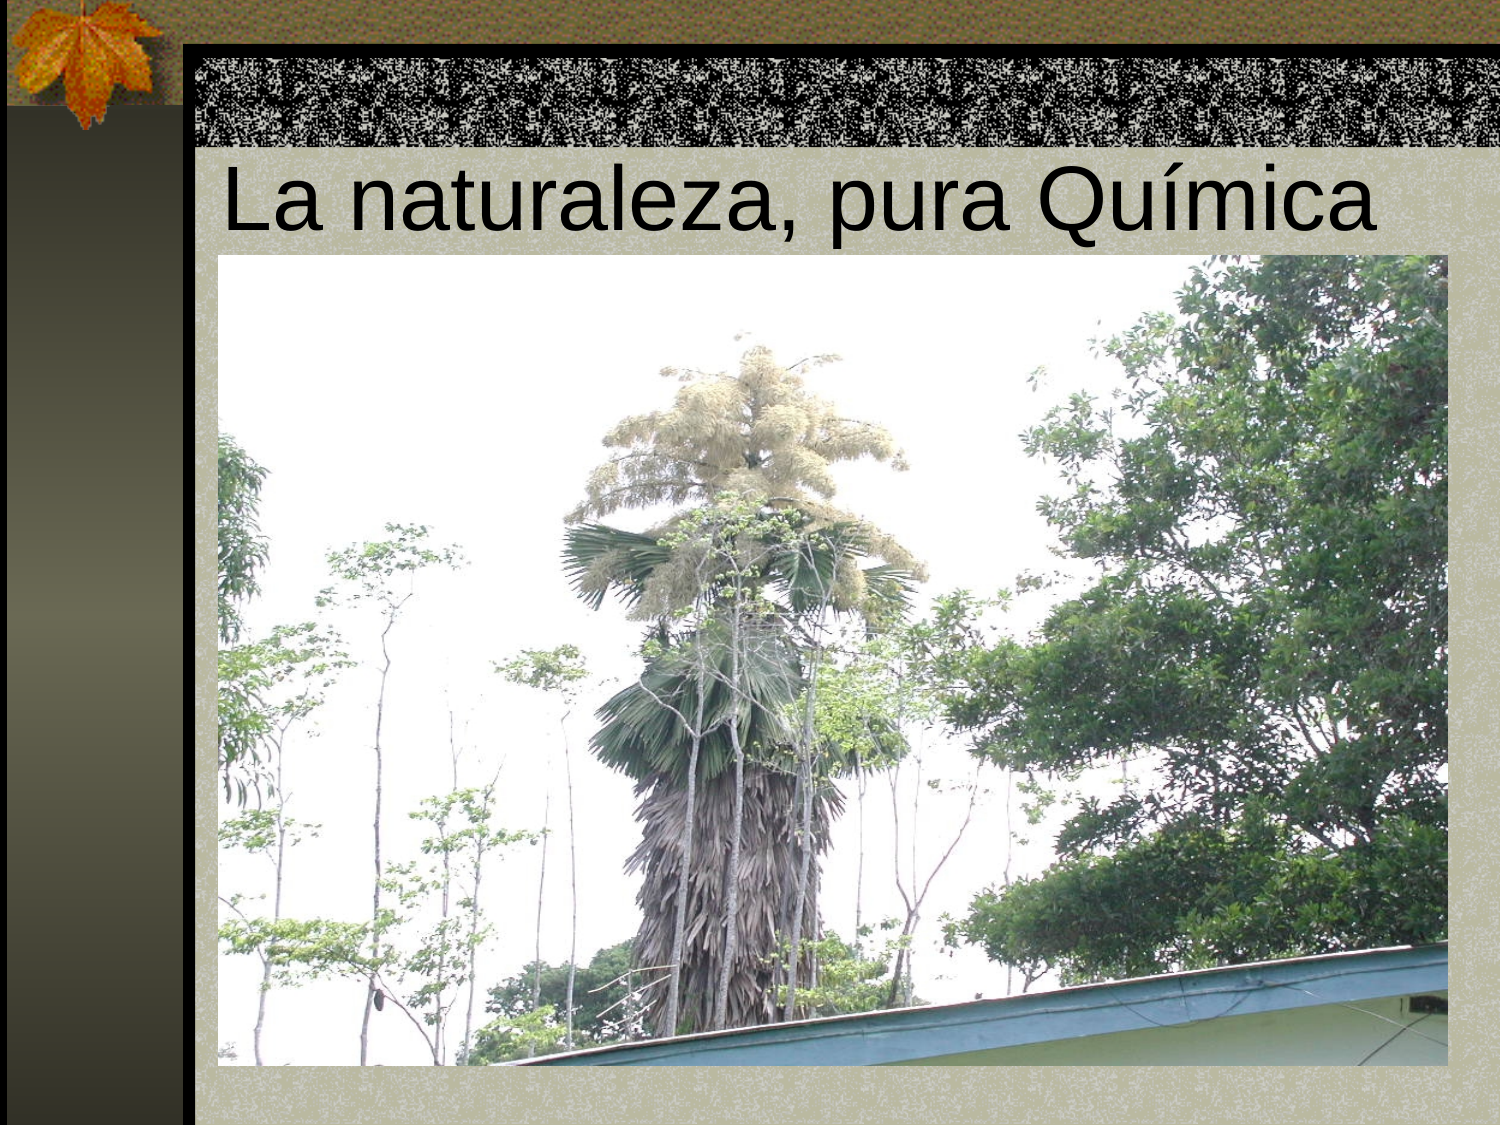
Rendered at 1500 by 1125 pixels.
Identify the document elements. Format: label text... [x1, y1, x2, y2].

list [218, 255, 1448, 1067]
picture [196, 58, 1500, 1124]
title La naturaleza, pura Química [206, 99, 1482, 288]
picture [7, 0, 1500, 130]
